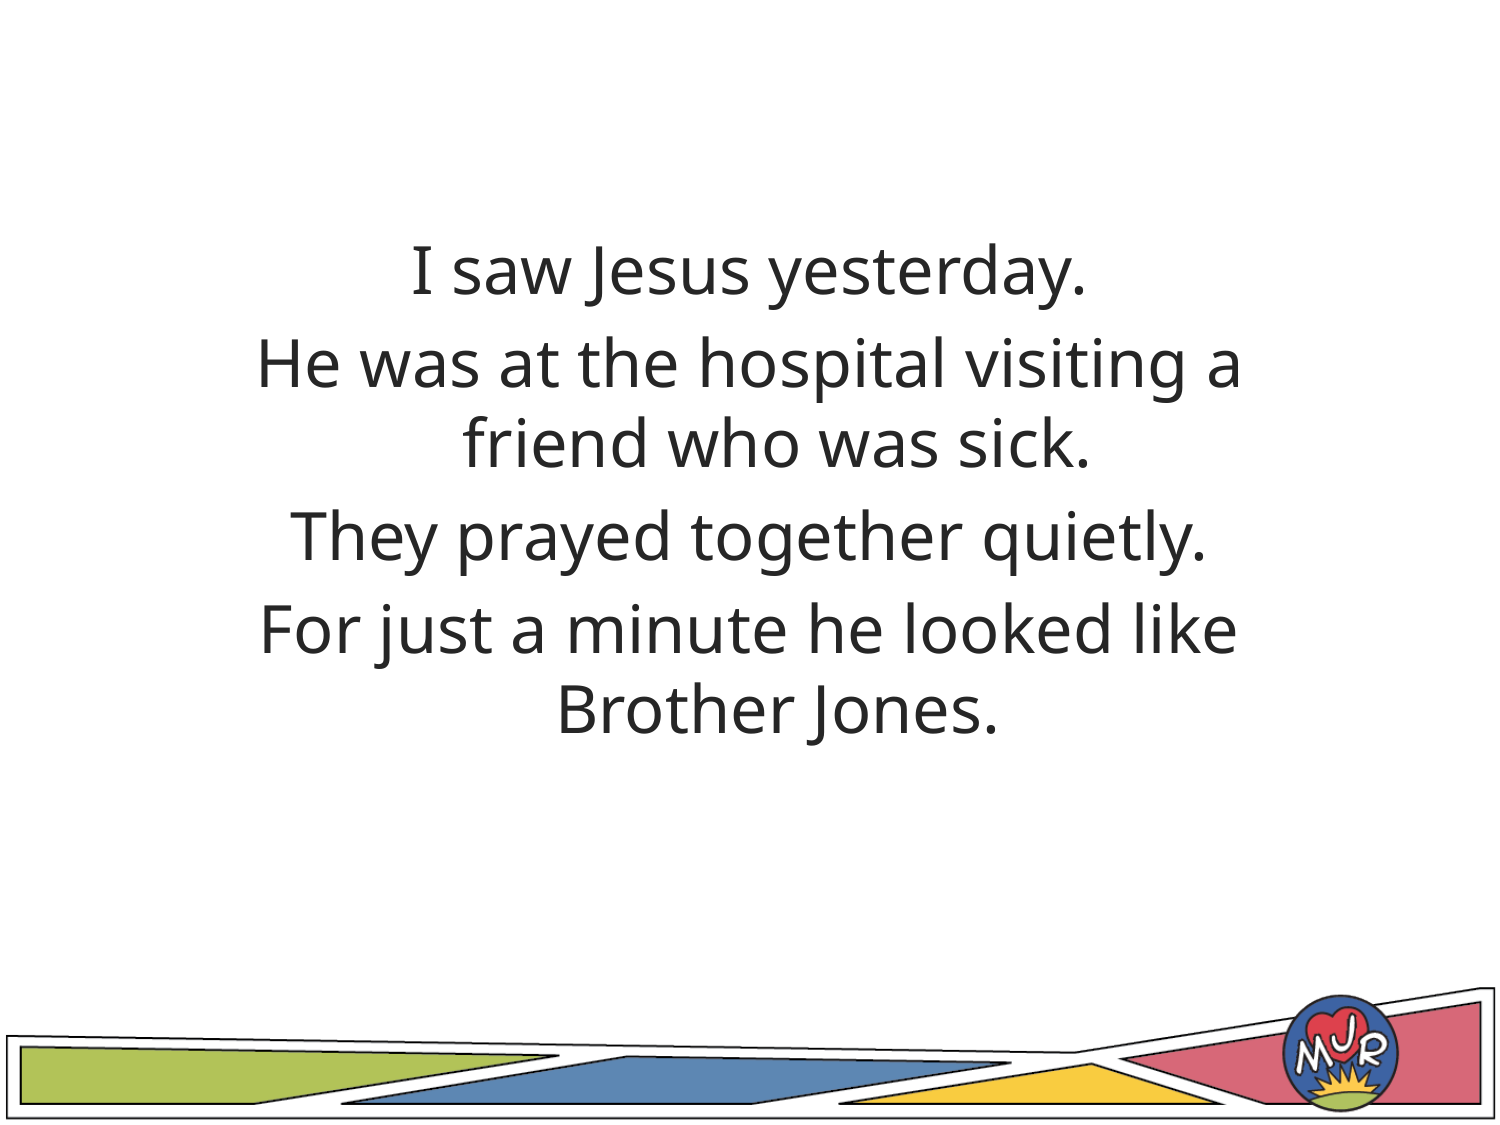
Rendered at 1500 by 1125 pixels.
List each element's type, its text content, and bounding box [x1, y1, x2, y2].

list I saw Jesus yesterday. He was at the hospital visiting a friend who was sick. They prayed together quietly. For just a minute he looked like Brother Jones. [187, 219, 1313, 926]
picture [5, 987, 1496, 1125]
